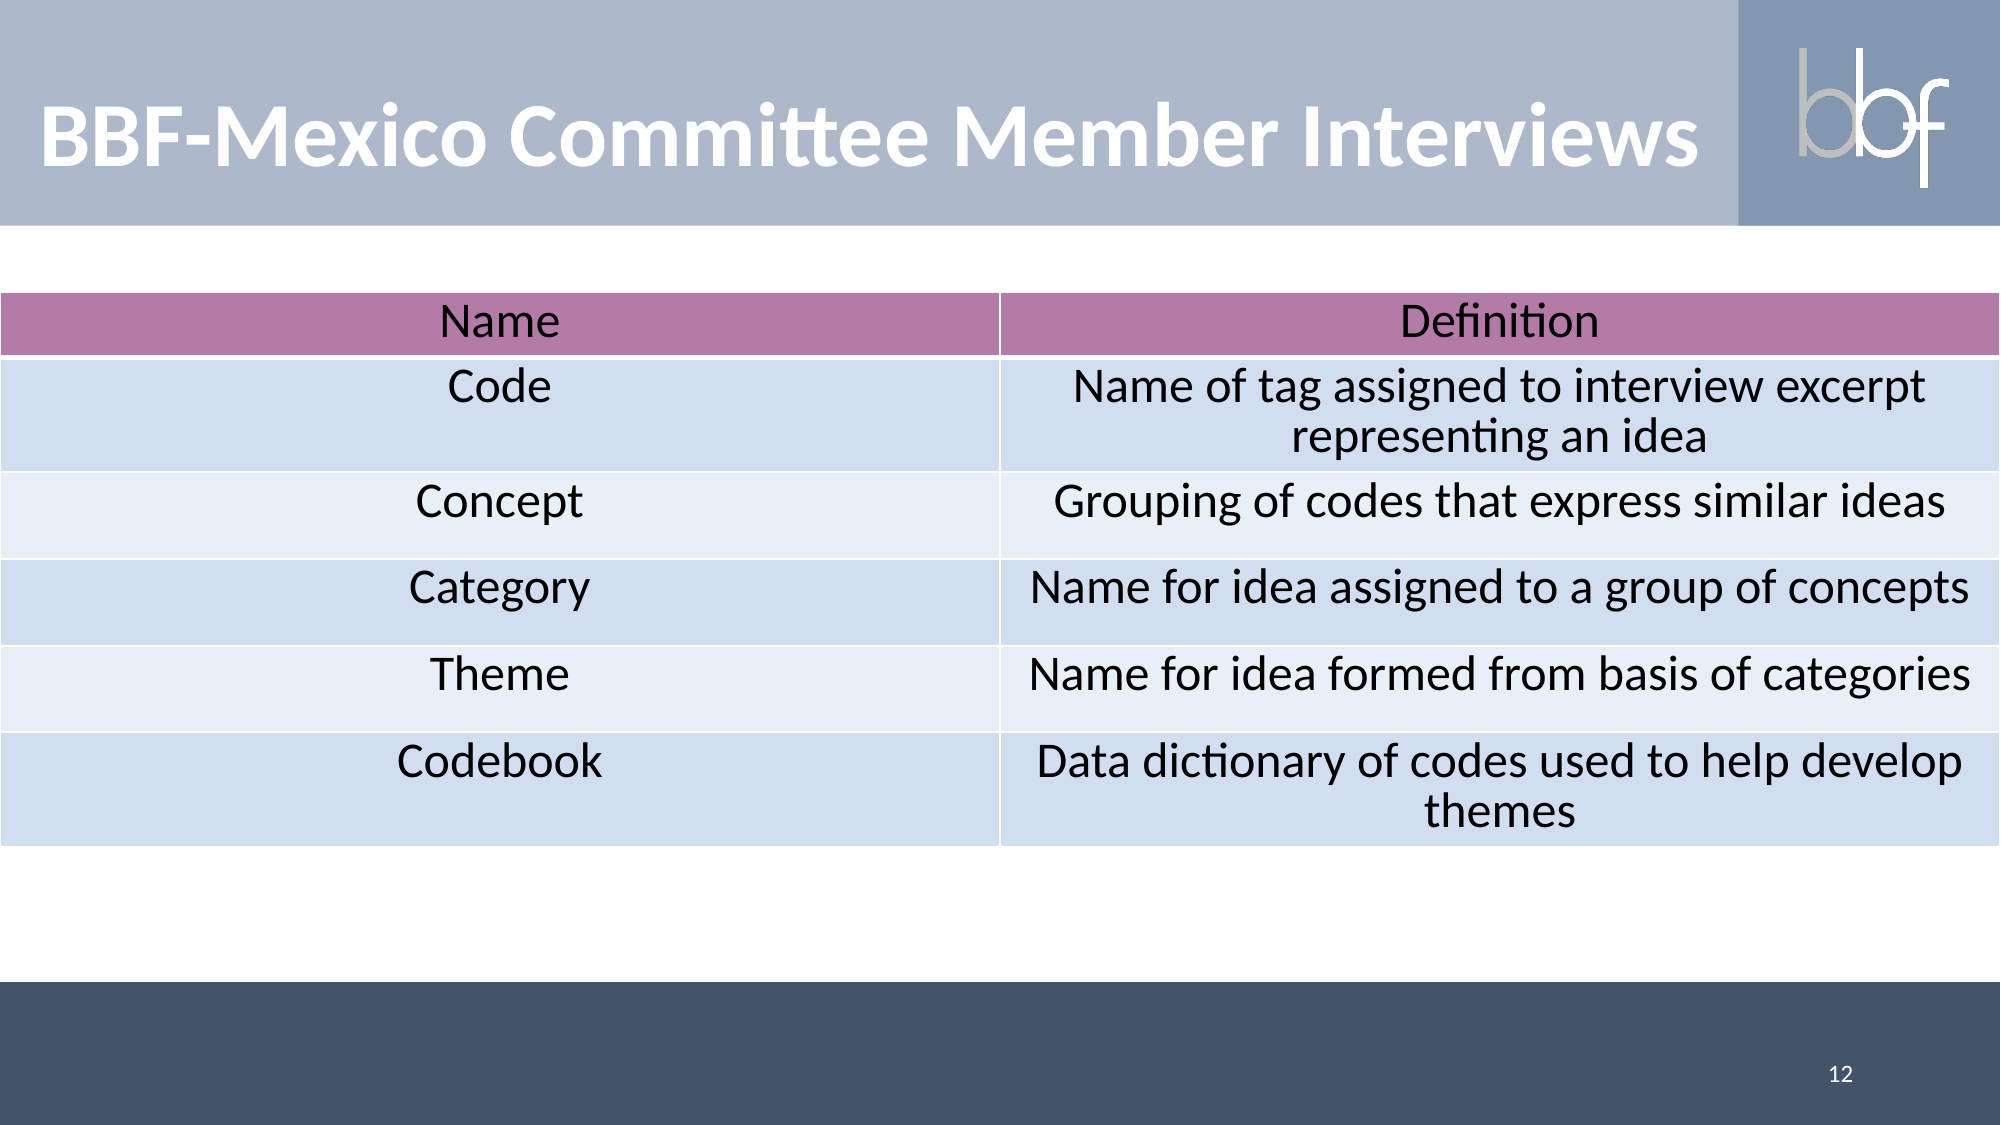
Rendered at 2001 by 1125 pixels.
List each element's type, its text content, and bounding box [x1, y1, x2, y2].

table_cell Data dictionary of codes used to help develop themes [1001, 733, 1999, 846]
table_cell Theme [1, 647, 999, 731]
table_cell Concept [1, 473, 999, 558]
table_cell Code [1, 360, 999, 471]
table_cell Name of tag assigned to interview excerpt representing an idea [1001, 360, 1999, 471]
table_cell Codebook [1, 733, 999, 846]
title BBF-Mexico Committee Member Interviews [0, 77, 1742, 198]
table_cell Name for idea assigned to a group of concepts [1001, 560, 1999, 645]
table_cell Category [1, 560, 999, 645]
table_cell Name for idea formed from basis of categories [1001, 647, 1999, 731]
table_cell Grouping of codes that express similar ideas [1001, 473, 1999, 558]
table_header Name [1, 293, 999, 355]
table_header Definition [1001, 293, 1999, 355]
slide_number 12 [1713, 1042, 1869, 1103]
